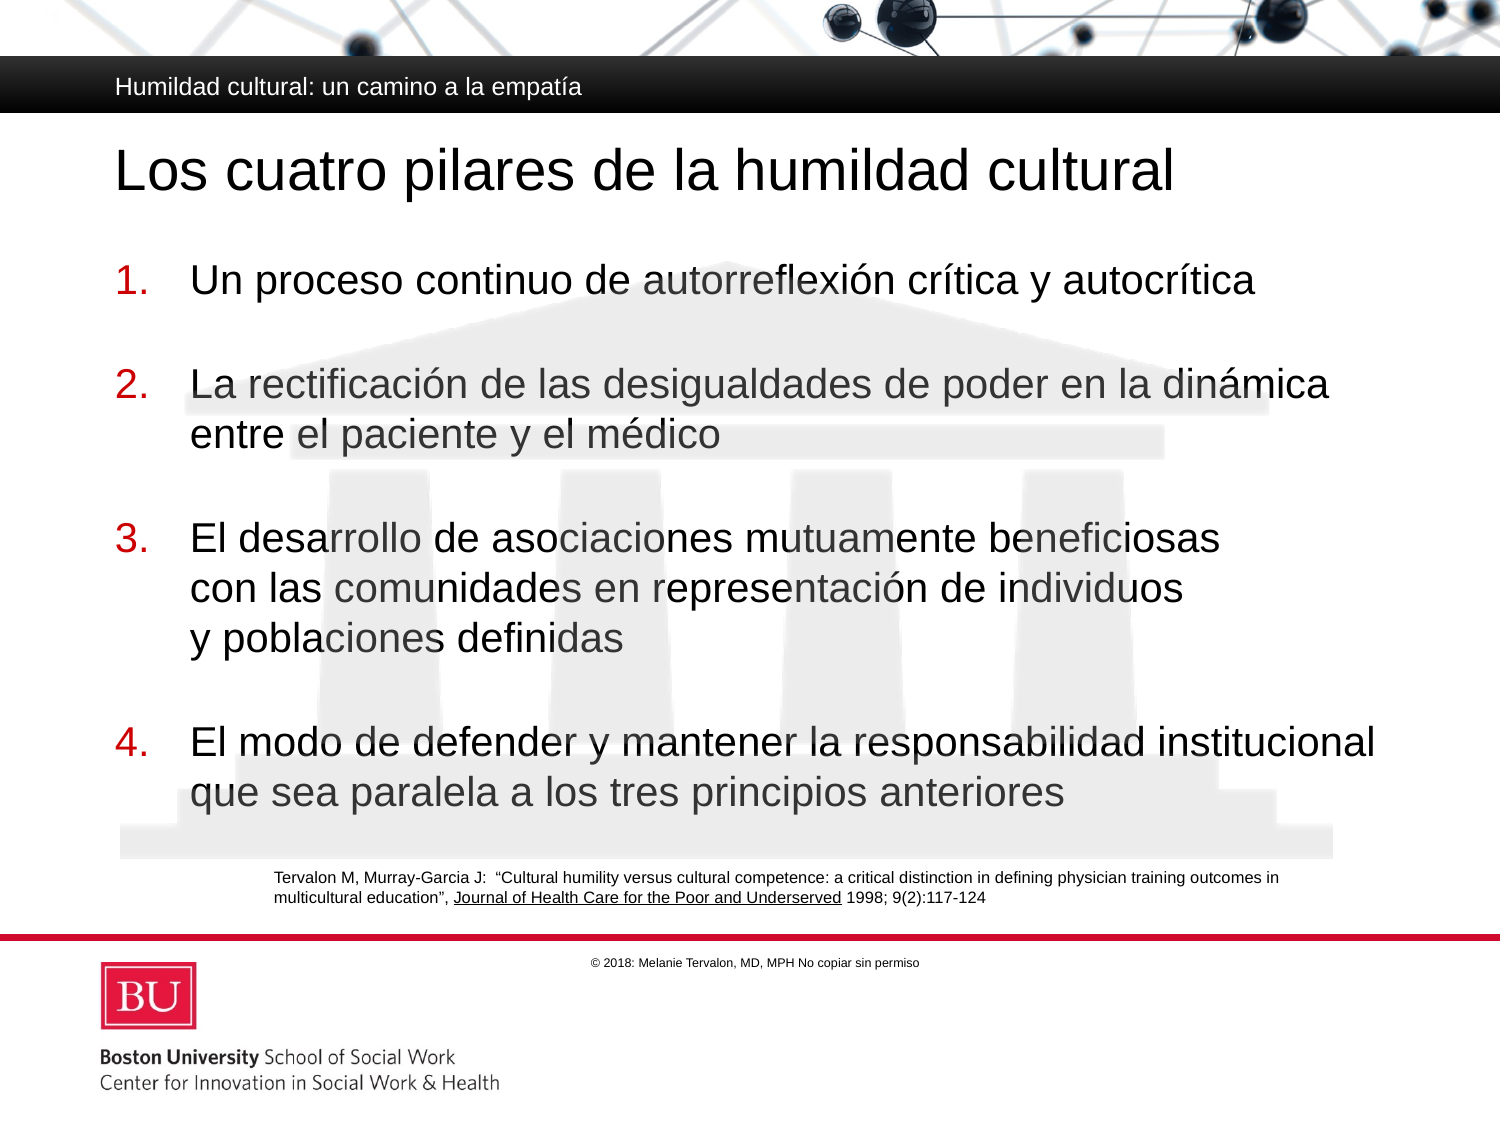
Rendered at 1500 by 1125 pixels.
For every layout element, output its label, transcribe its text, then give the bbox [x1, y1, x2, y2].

title Los cuatro pilares de la humildad cultural [99, 125, 1400, 238]
list Un proceso continuo de autorreflexión crítica y autocrítica La rectificación de las desigualdades de poder en la dinámica entre el paciente y el médico El desarrollo de asociaciones mutuamente beneficiosas con las comunidades en representación de individuos y poblaciones definidas El modo de defender y mantener la responsabilidad institucional que sea paralela a los tres principios anteriores [99, 244, 1400, 824]
picture [120, 261, 1333, 860]
text_box © 2018: Melanie Tervalon, MD, MPH No copiar sin permiso [409, 948, 1102, 978]
footer Humildad cultural: un camino a la empatía [99, 62, 938, 113]
picture [0, 0, 1500, 56]
picture [99, 962, 500, 1095]
text_box Tervalon M, Murray-Garcia J: “Cultural humility versus cultural competence: a critical distinction in defining physician training outcomes in multicultural education”, Journal of Health Care for the Poor and Underserved 1998; 9(2):117-124 [259, 859, 1378, 929]
